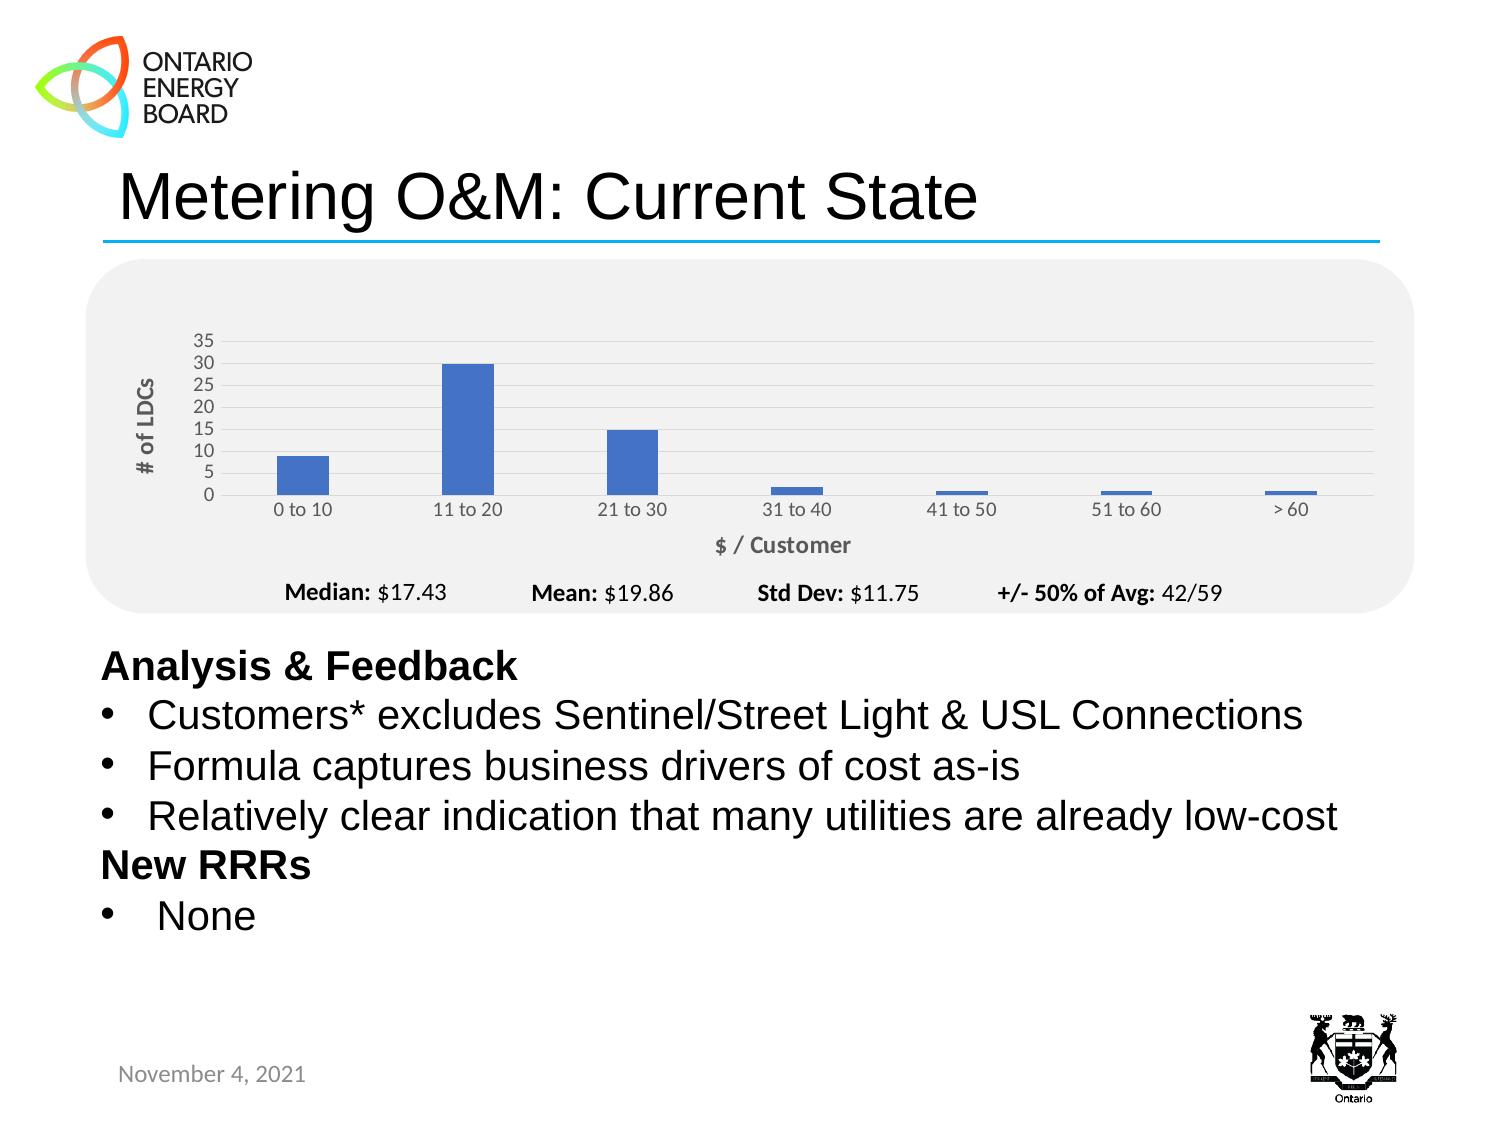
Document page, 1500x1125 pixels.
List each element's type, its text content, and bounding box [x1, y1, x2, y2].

chart [100, 326, 1400, 592]
picture [35, 36, 103, 138]
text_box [262, 568, 1250, 614]
text_box [84, 258, 1416, 615]
title Metering O&M: Current State [103, 24, 1397, 242]
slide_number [103, 1042, 441, 1103]
text_box Analysis & Feedback Customers* excludes Sentinel/Street Light & USL Connections Formula captures business drivers of cost as-is Relatively clear indication that many utilities are already low-cost New RRRs None [85, 630, 1415, 946]
picture [1310, 1013, 1397, 1103]
